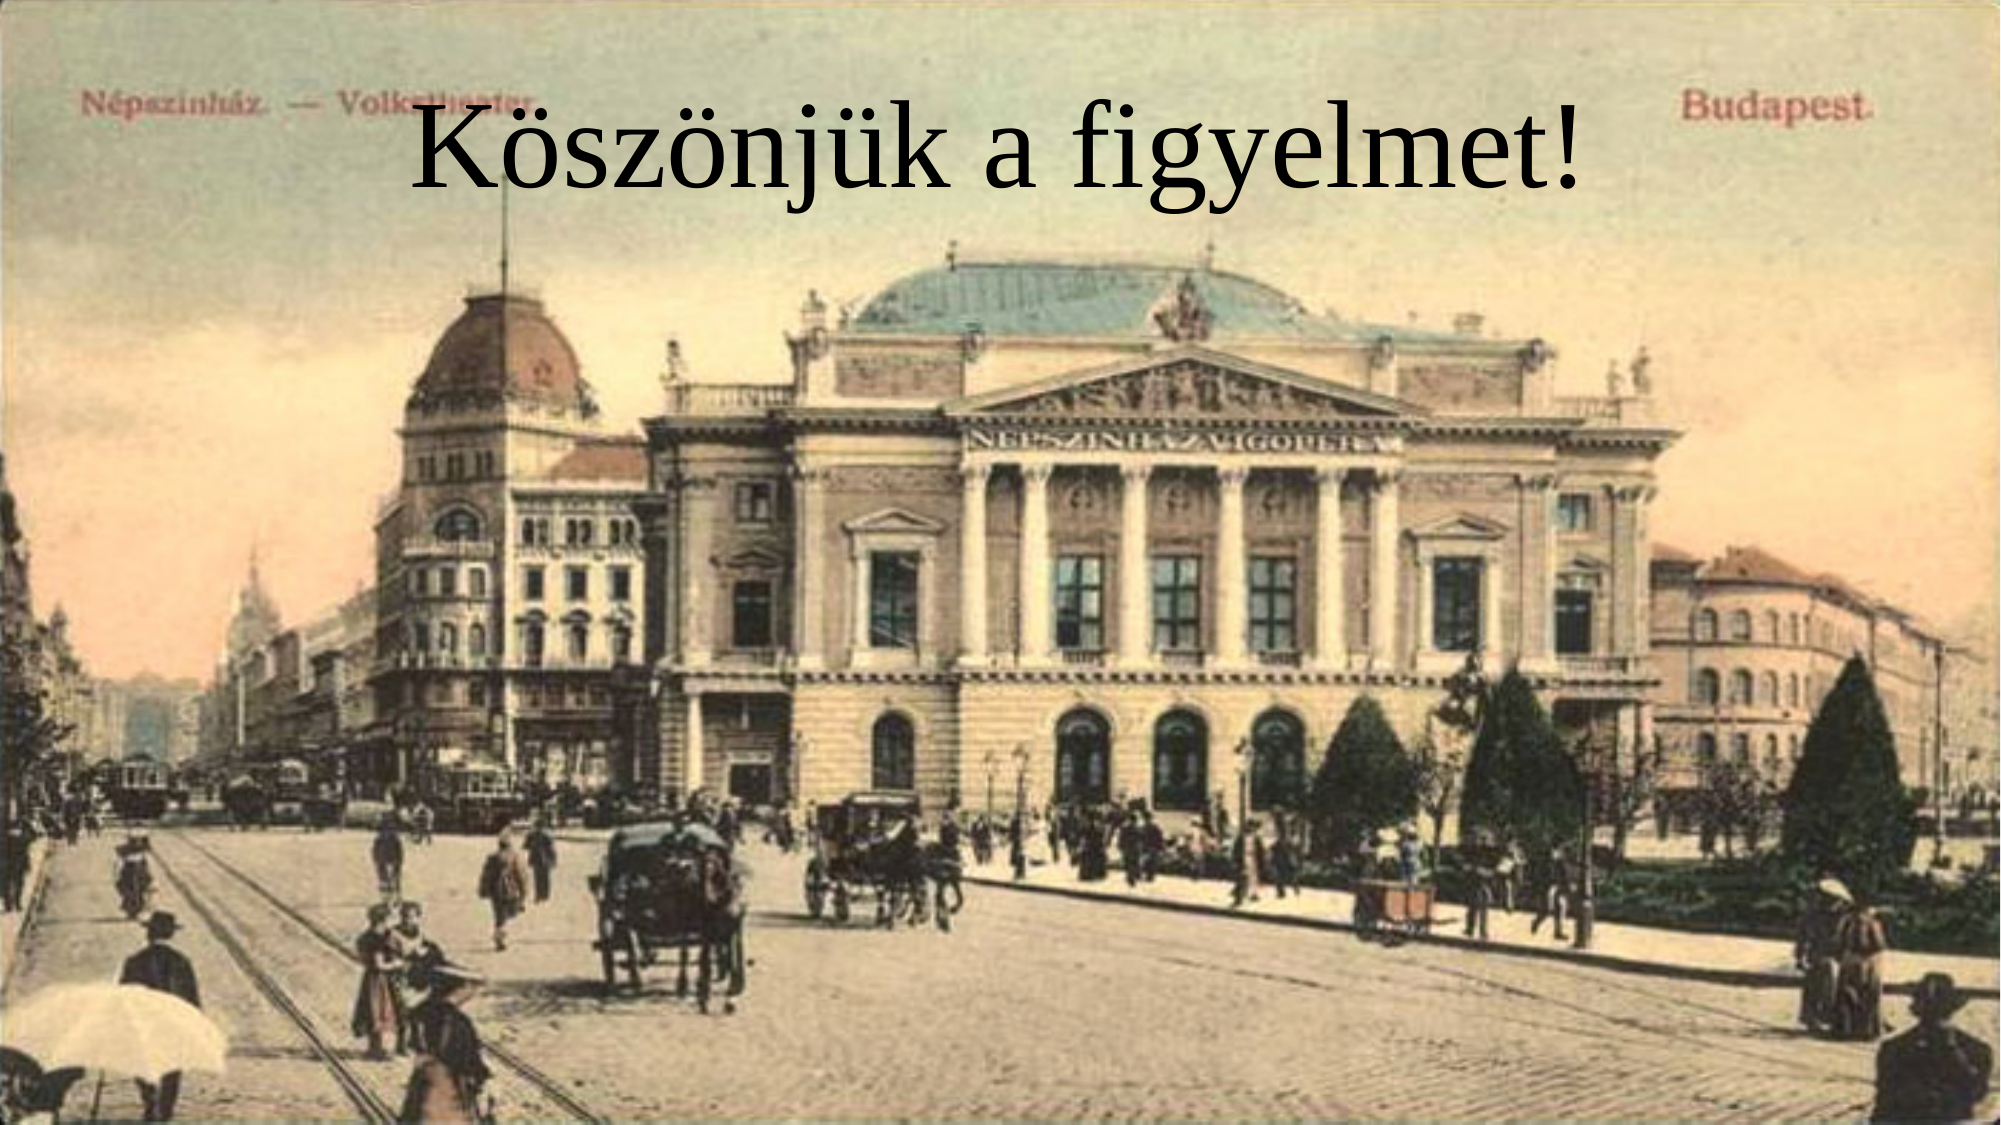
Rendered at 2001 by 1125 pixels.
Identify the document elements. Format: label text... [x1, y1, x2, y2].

title Köszönjük a figyelmet! [249, 52, 1750, 222]
picture [0, 0, 2001, 1125]
